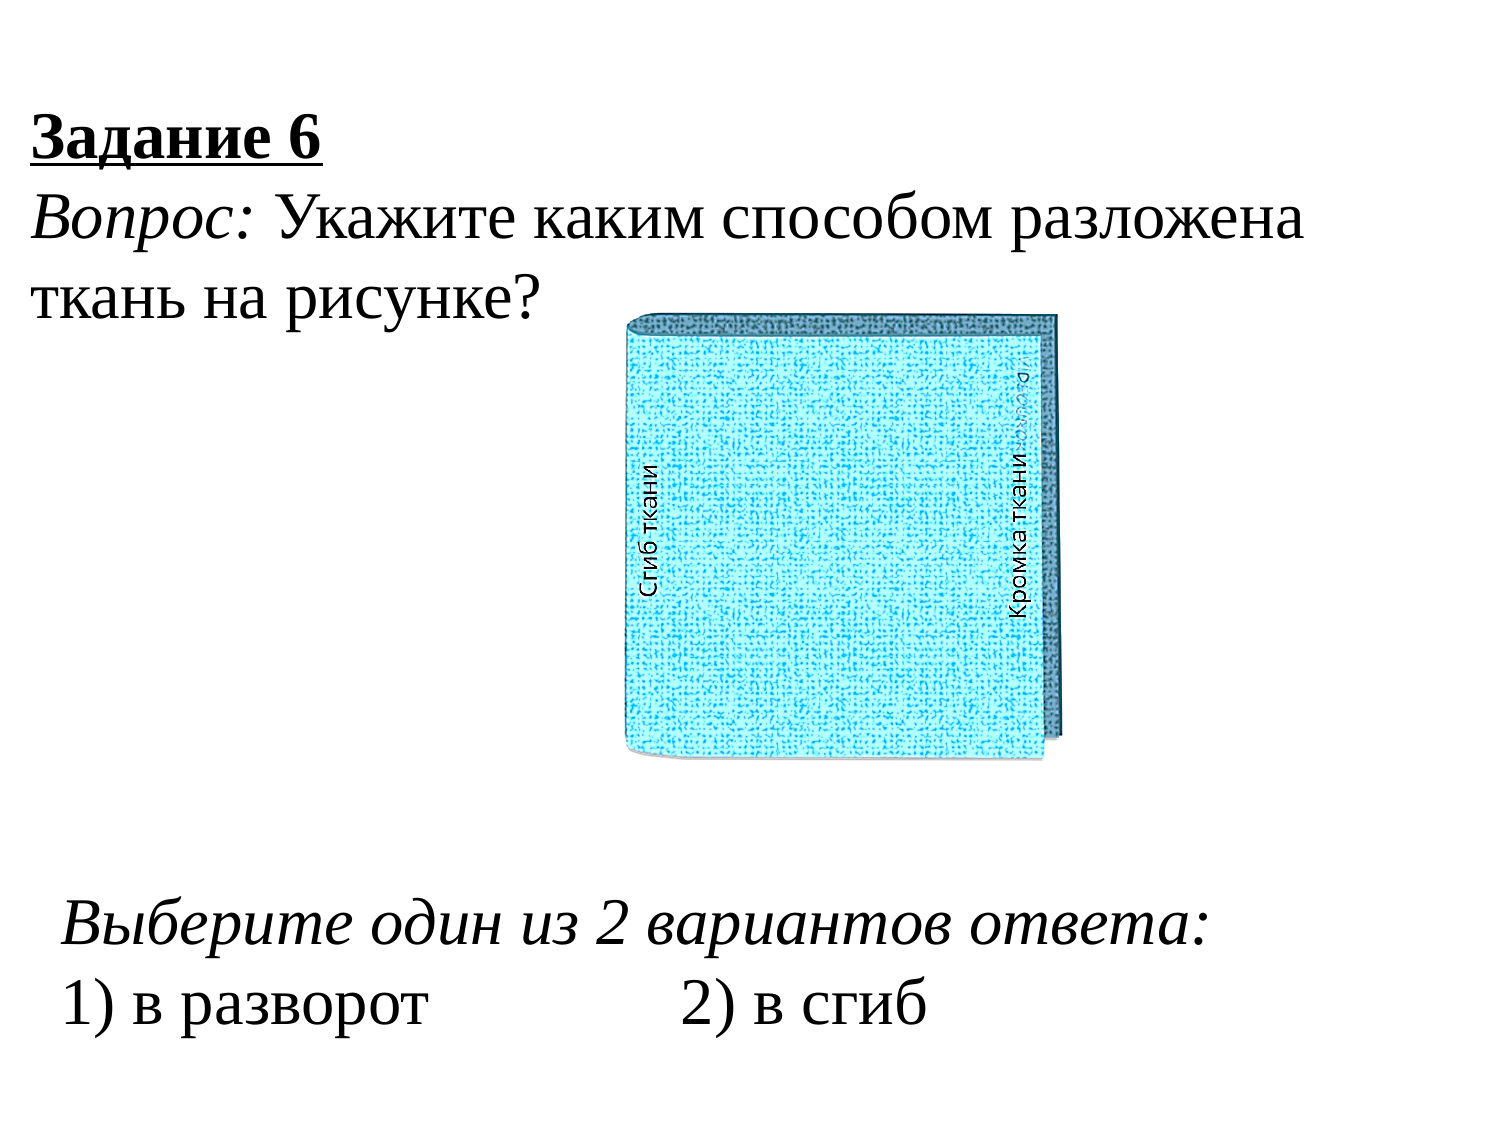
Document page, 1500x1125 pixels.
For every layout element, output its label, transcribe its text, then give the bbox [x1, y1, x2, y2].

text_box Выберите один из 2 вариантов ответа: 1) в разворот 2) в сгиб [45, 870, 1230, 1046]
picture [607, 278, 1095, 783]
text_box Задание 6 Вопрос: Укажите каким способом разложена ткань на рисунке? [15, 84, 1338, 385]
